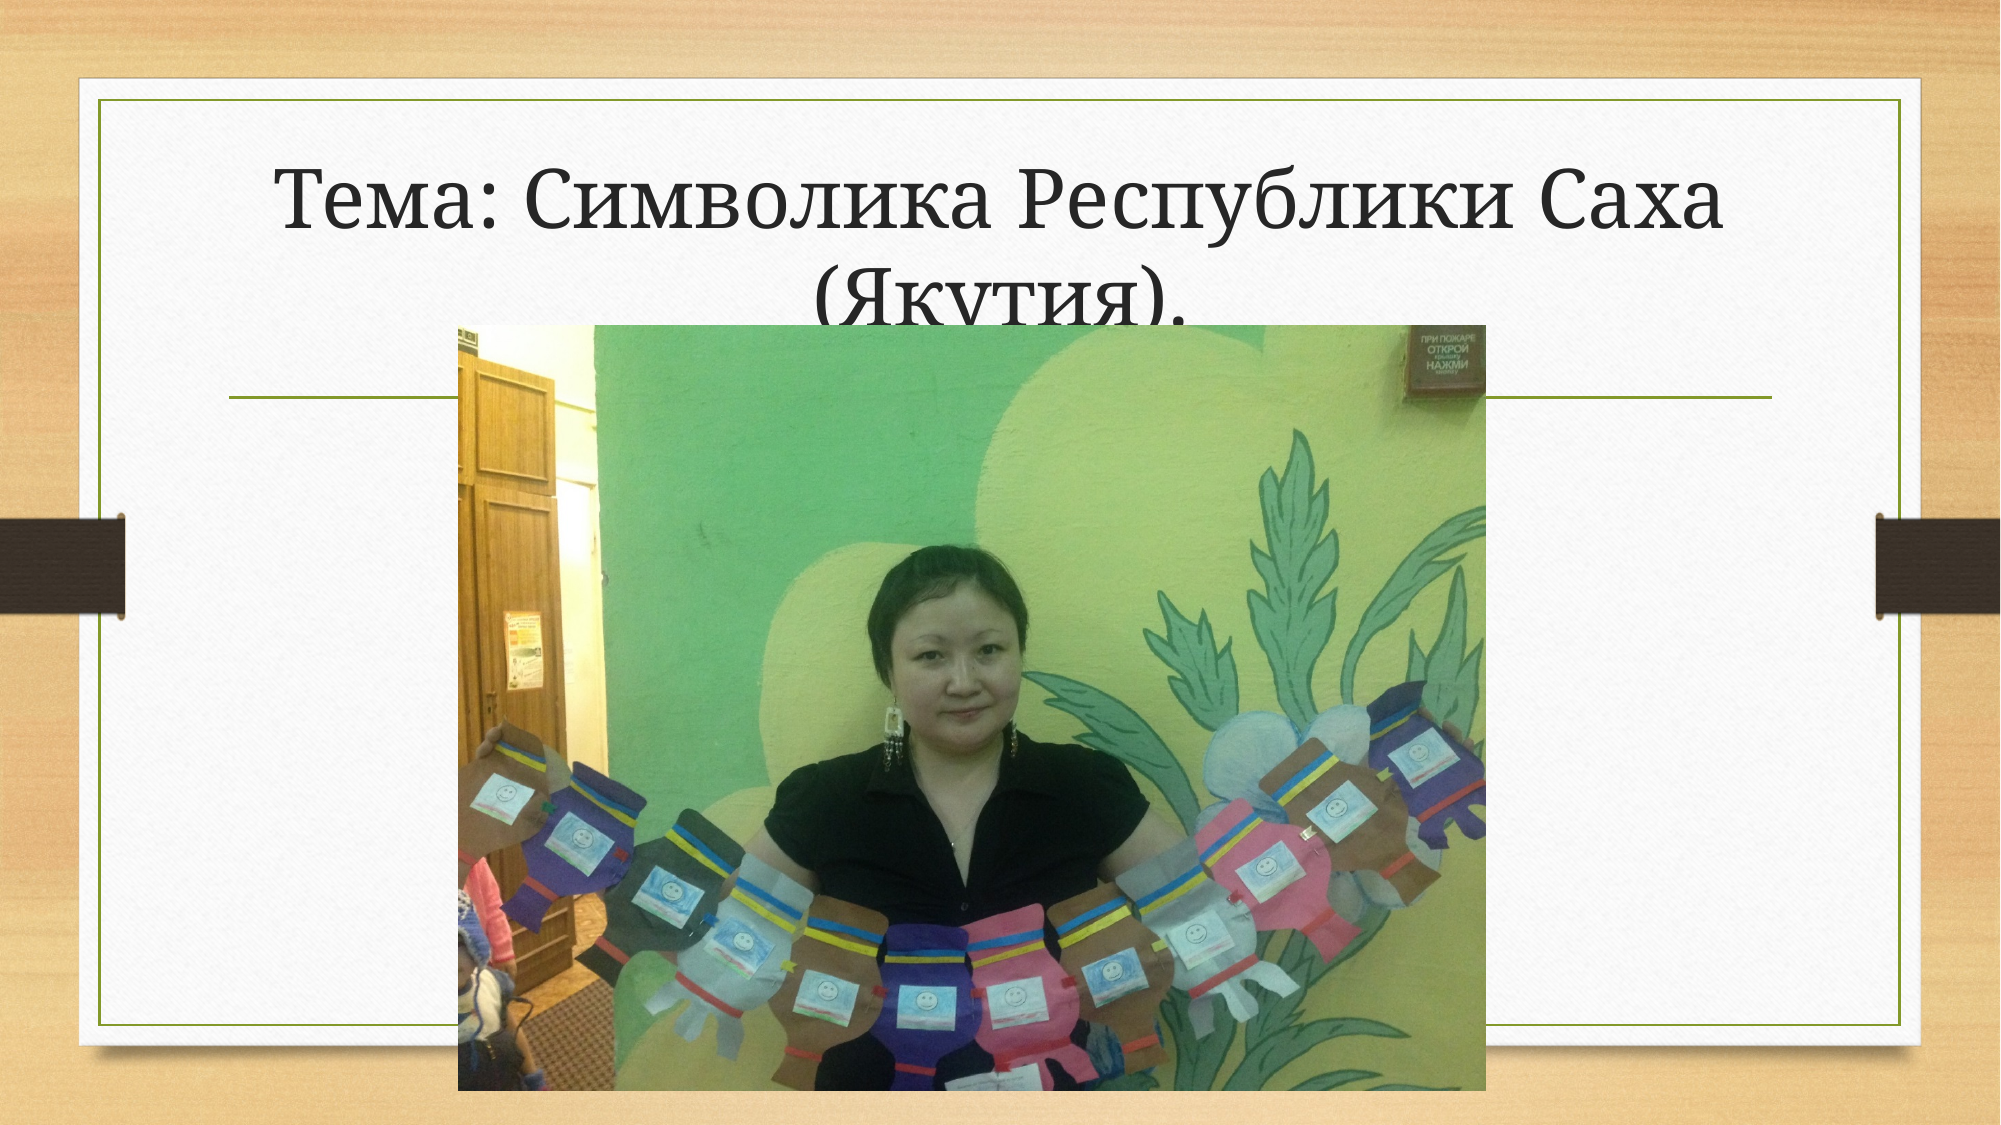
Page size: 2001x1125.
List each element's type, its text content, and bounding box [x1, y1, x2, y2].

picture [0, 0, 2001, 1125]
title Тема: Символика Республики Саха (Якутия). [213, 137, 1788, 352]
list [458, 325, 1486, 1091]
